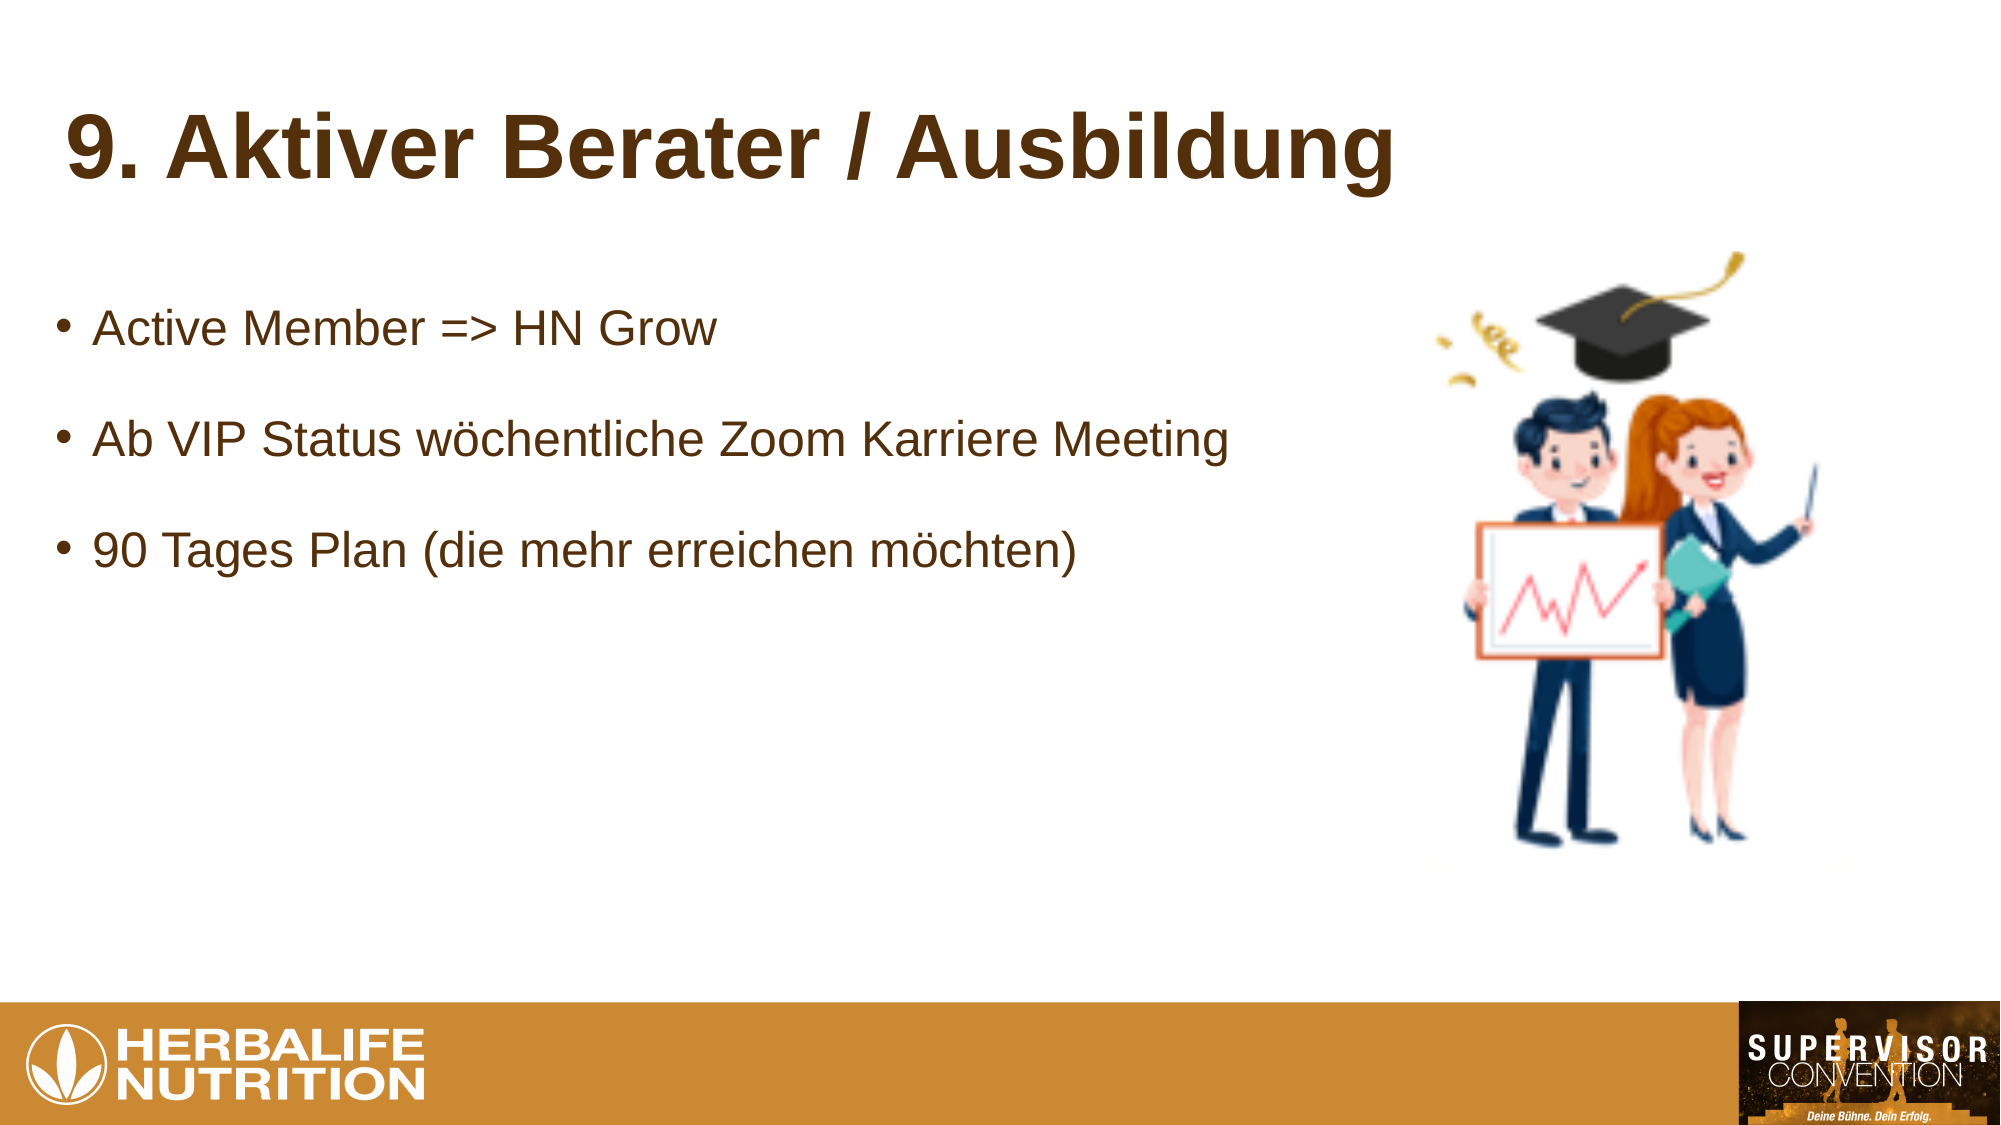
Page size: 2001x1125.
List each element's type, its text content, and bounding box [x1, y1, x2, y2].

picture [1738, 1001, 2000, 1125]
title 9. Aktiver Berater / Ausbildung [50, 40, 1776, 258]
list Active Member => HN Grow Ab VIP Status wöchentliche Zoom Karriere Meeting 90 Tages Plan (die mehr erreichen möchten) [40, 257, 1380, 745]
picture [26, 1024, 424, 1105]
picture [1427, 251, 1849, 872]
